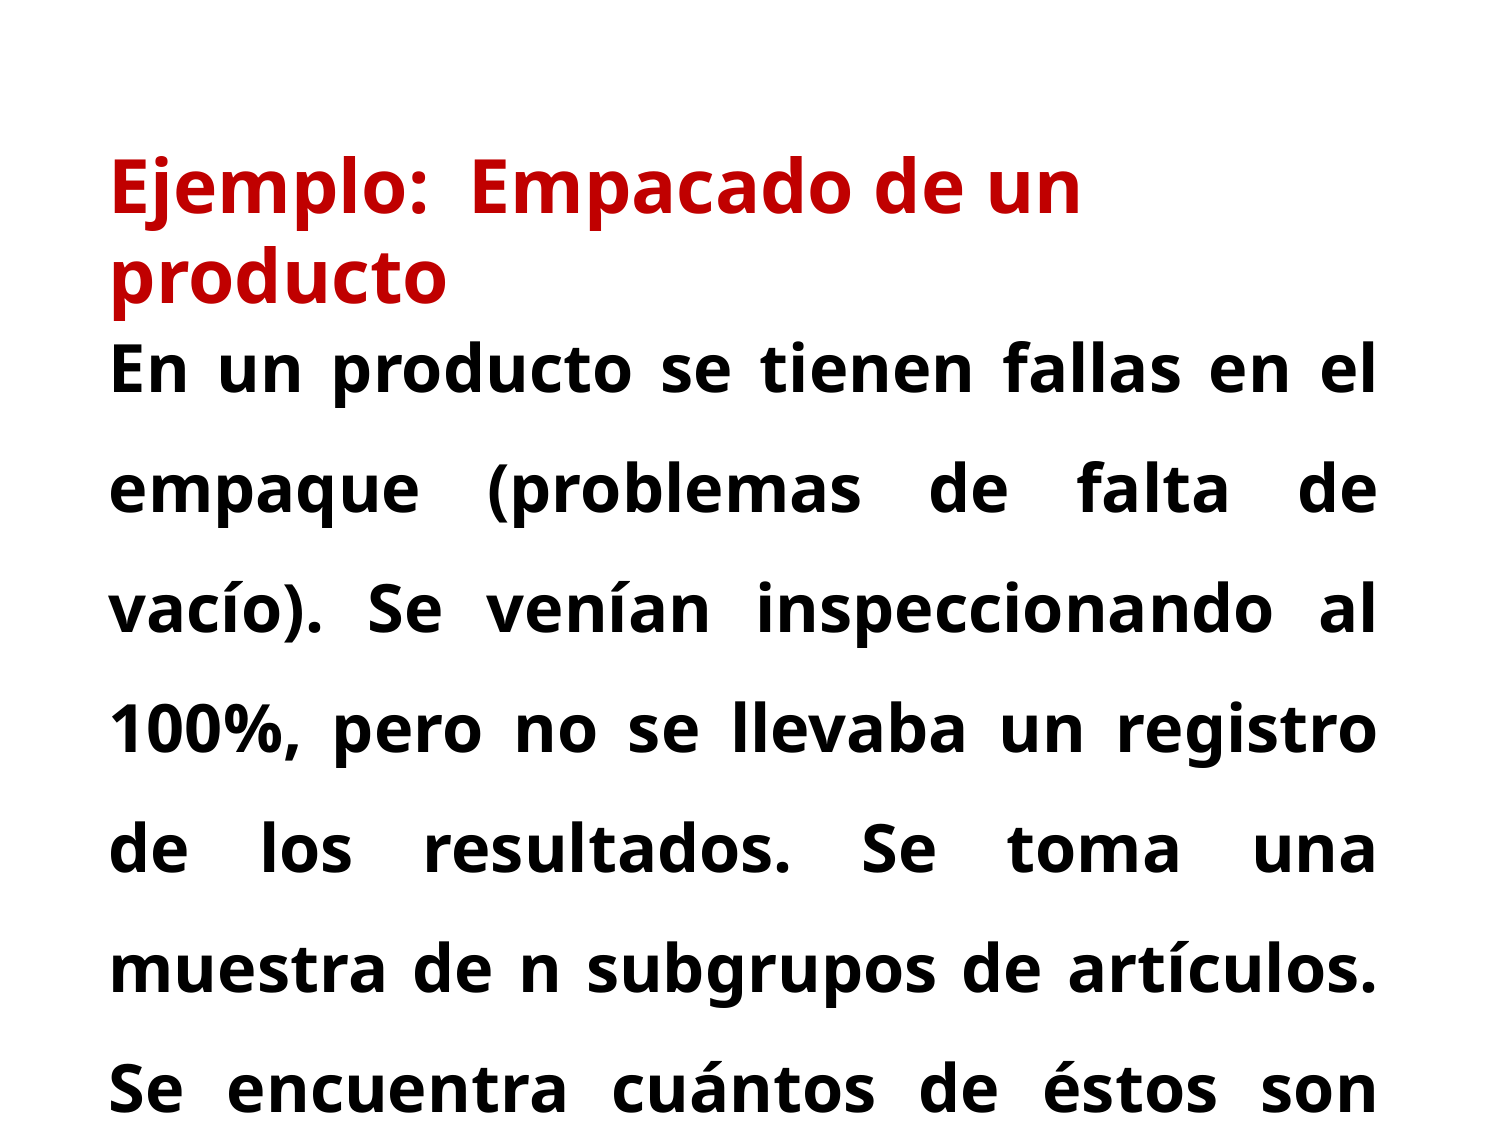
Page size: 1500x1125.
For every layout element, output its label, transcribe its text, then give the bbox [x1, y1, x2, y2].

text_box Ejemplo: Empacado de un producto [93, 130, 1140, 326]
